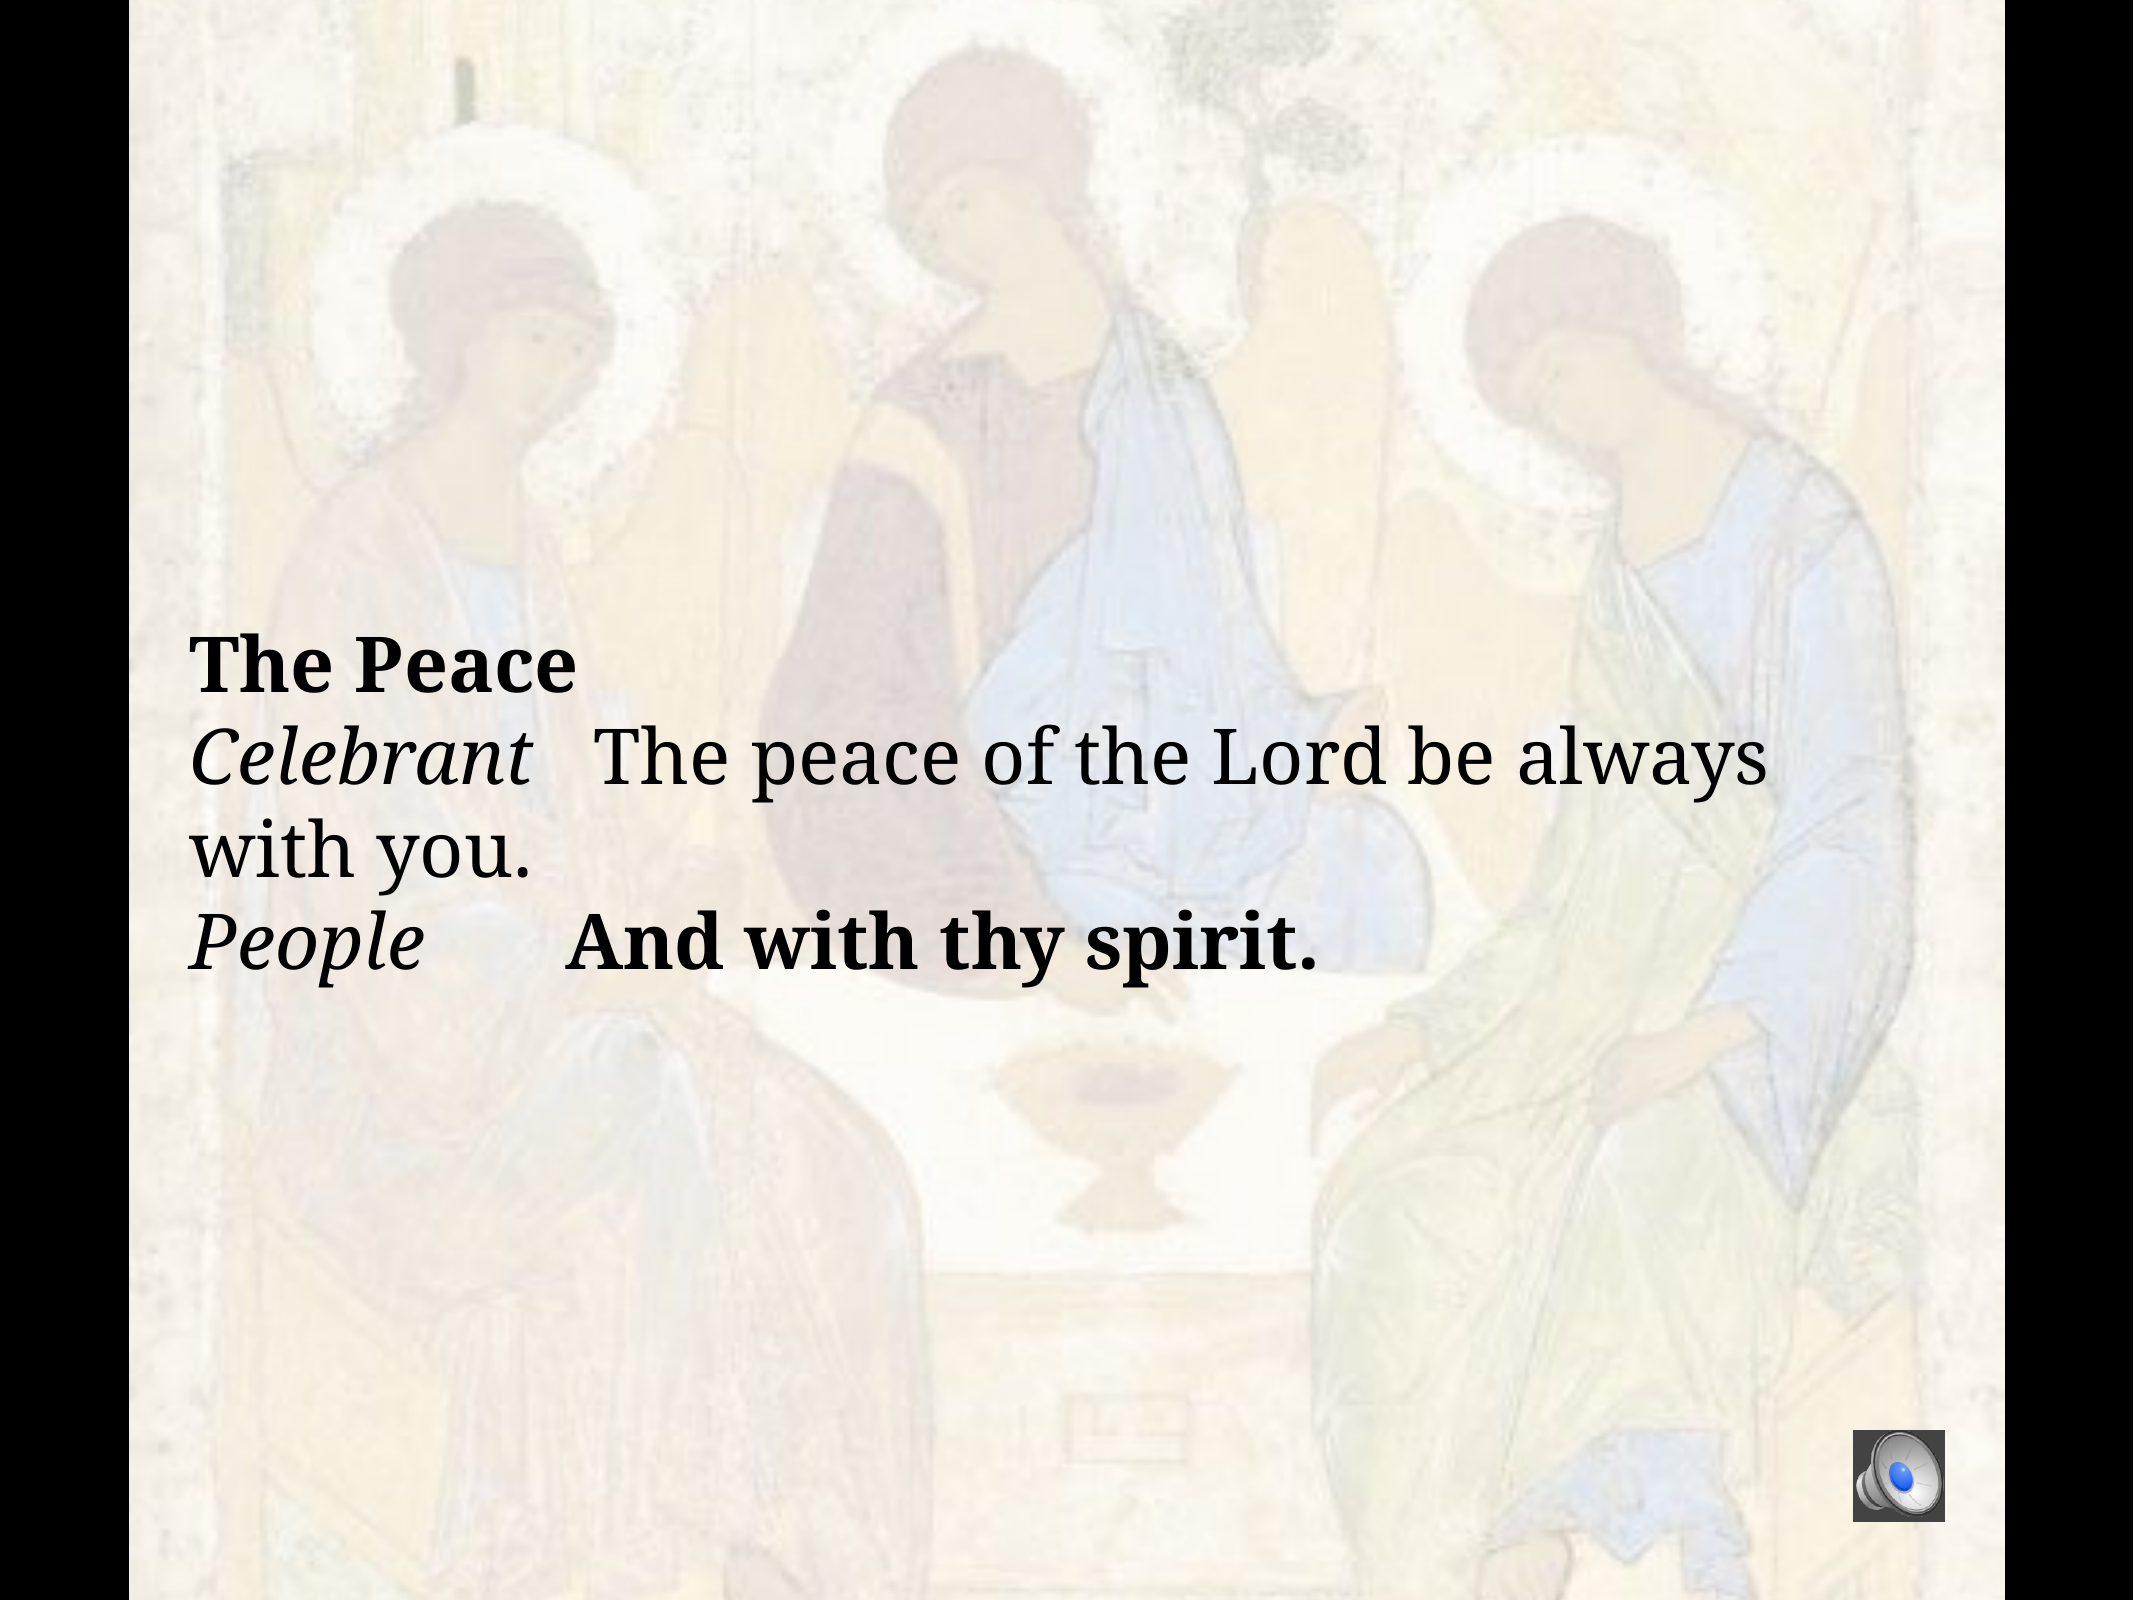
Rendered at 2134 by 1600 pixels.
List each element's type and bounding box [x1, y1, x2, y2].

picture [128, 0, 2005, 1600]
